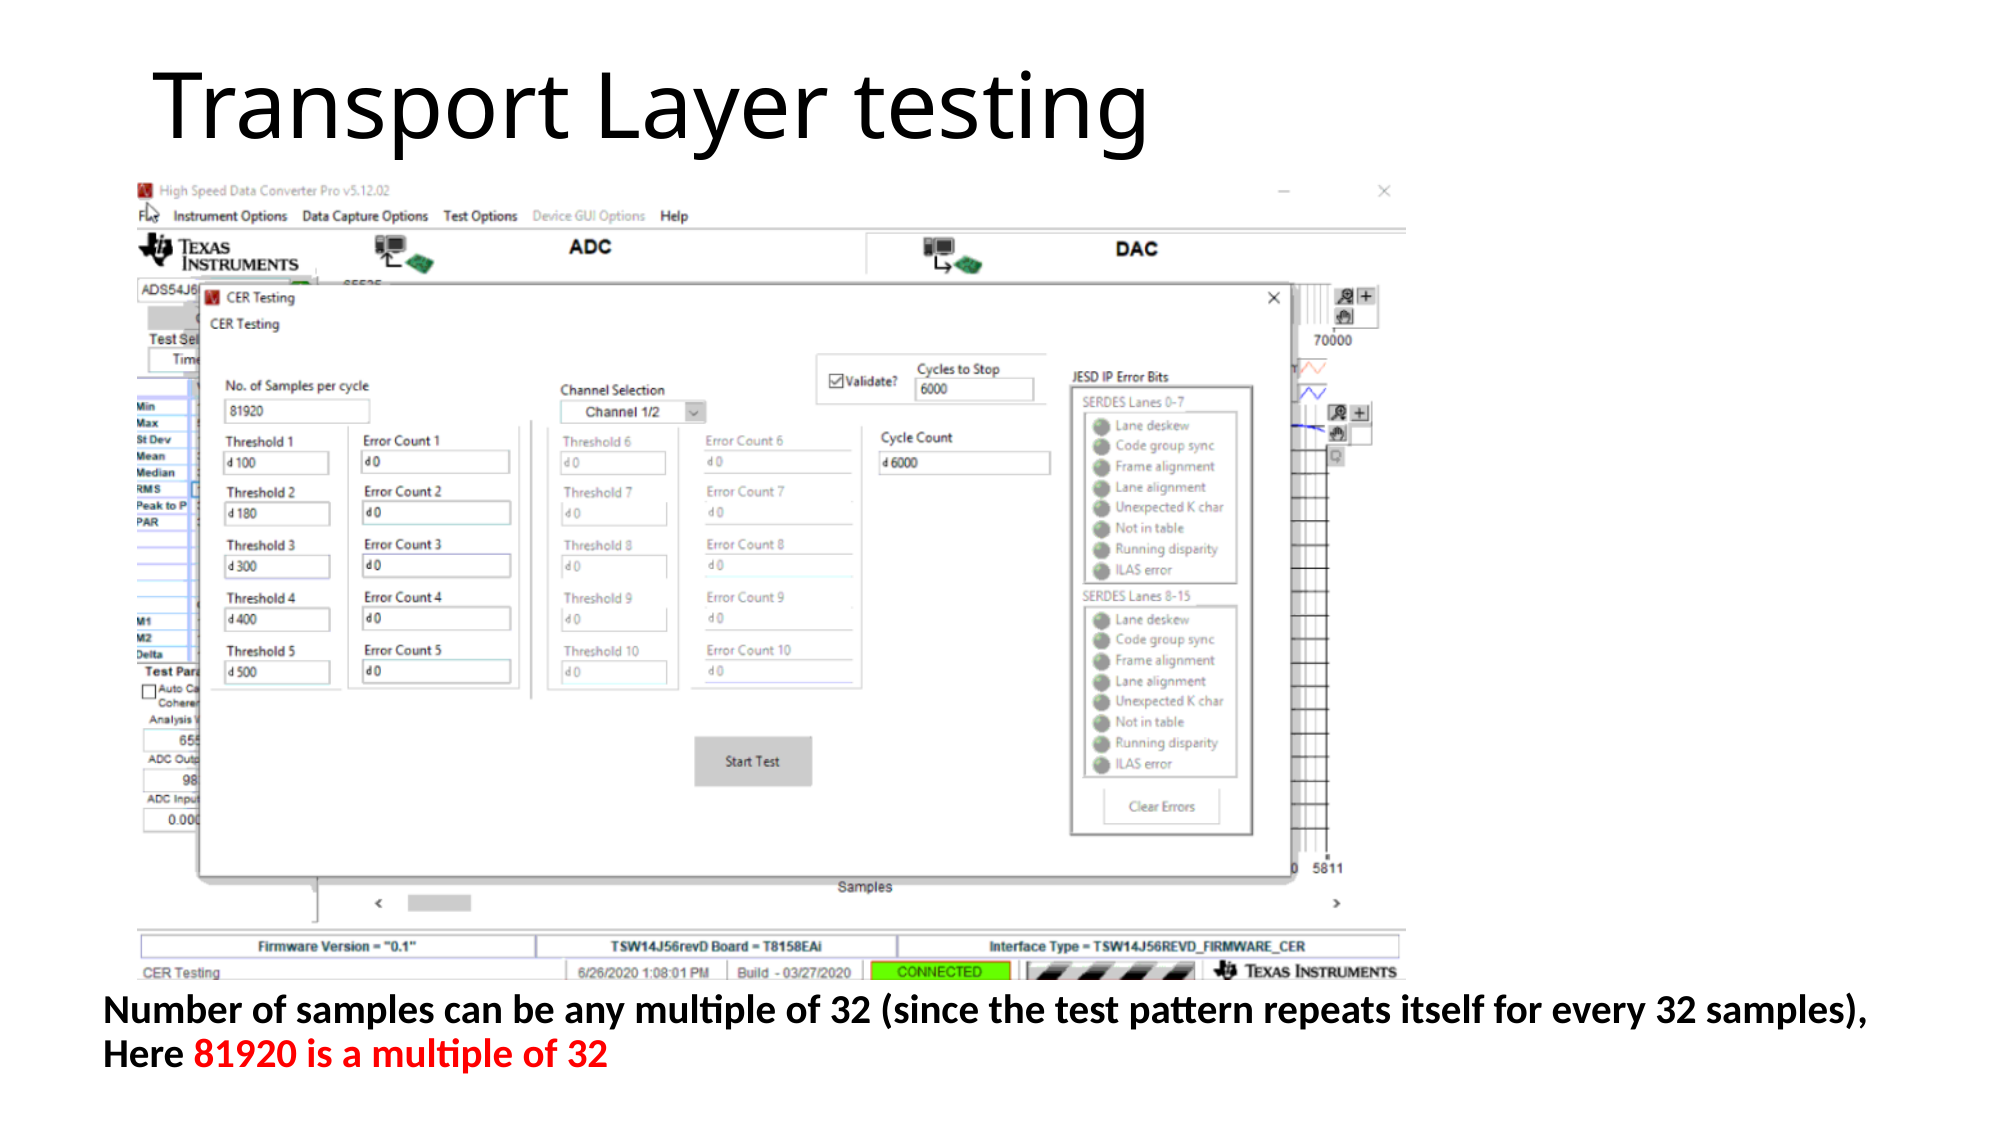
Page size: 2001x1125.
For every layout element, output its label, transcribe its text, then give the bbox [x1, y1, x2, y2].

list Number of samples can be any multiple of 32 (since the test pattern repeats itself for every 32 samples), Here 81920 is a multiple of 32 [88, 979, 1886, 1084]
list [137, 180, 1406, 980]
title Transport Layer testing [137, 0, 1863, 218]
